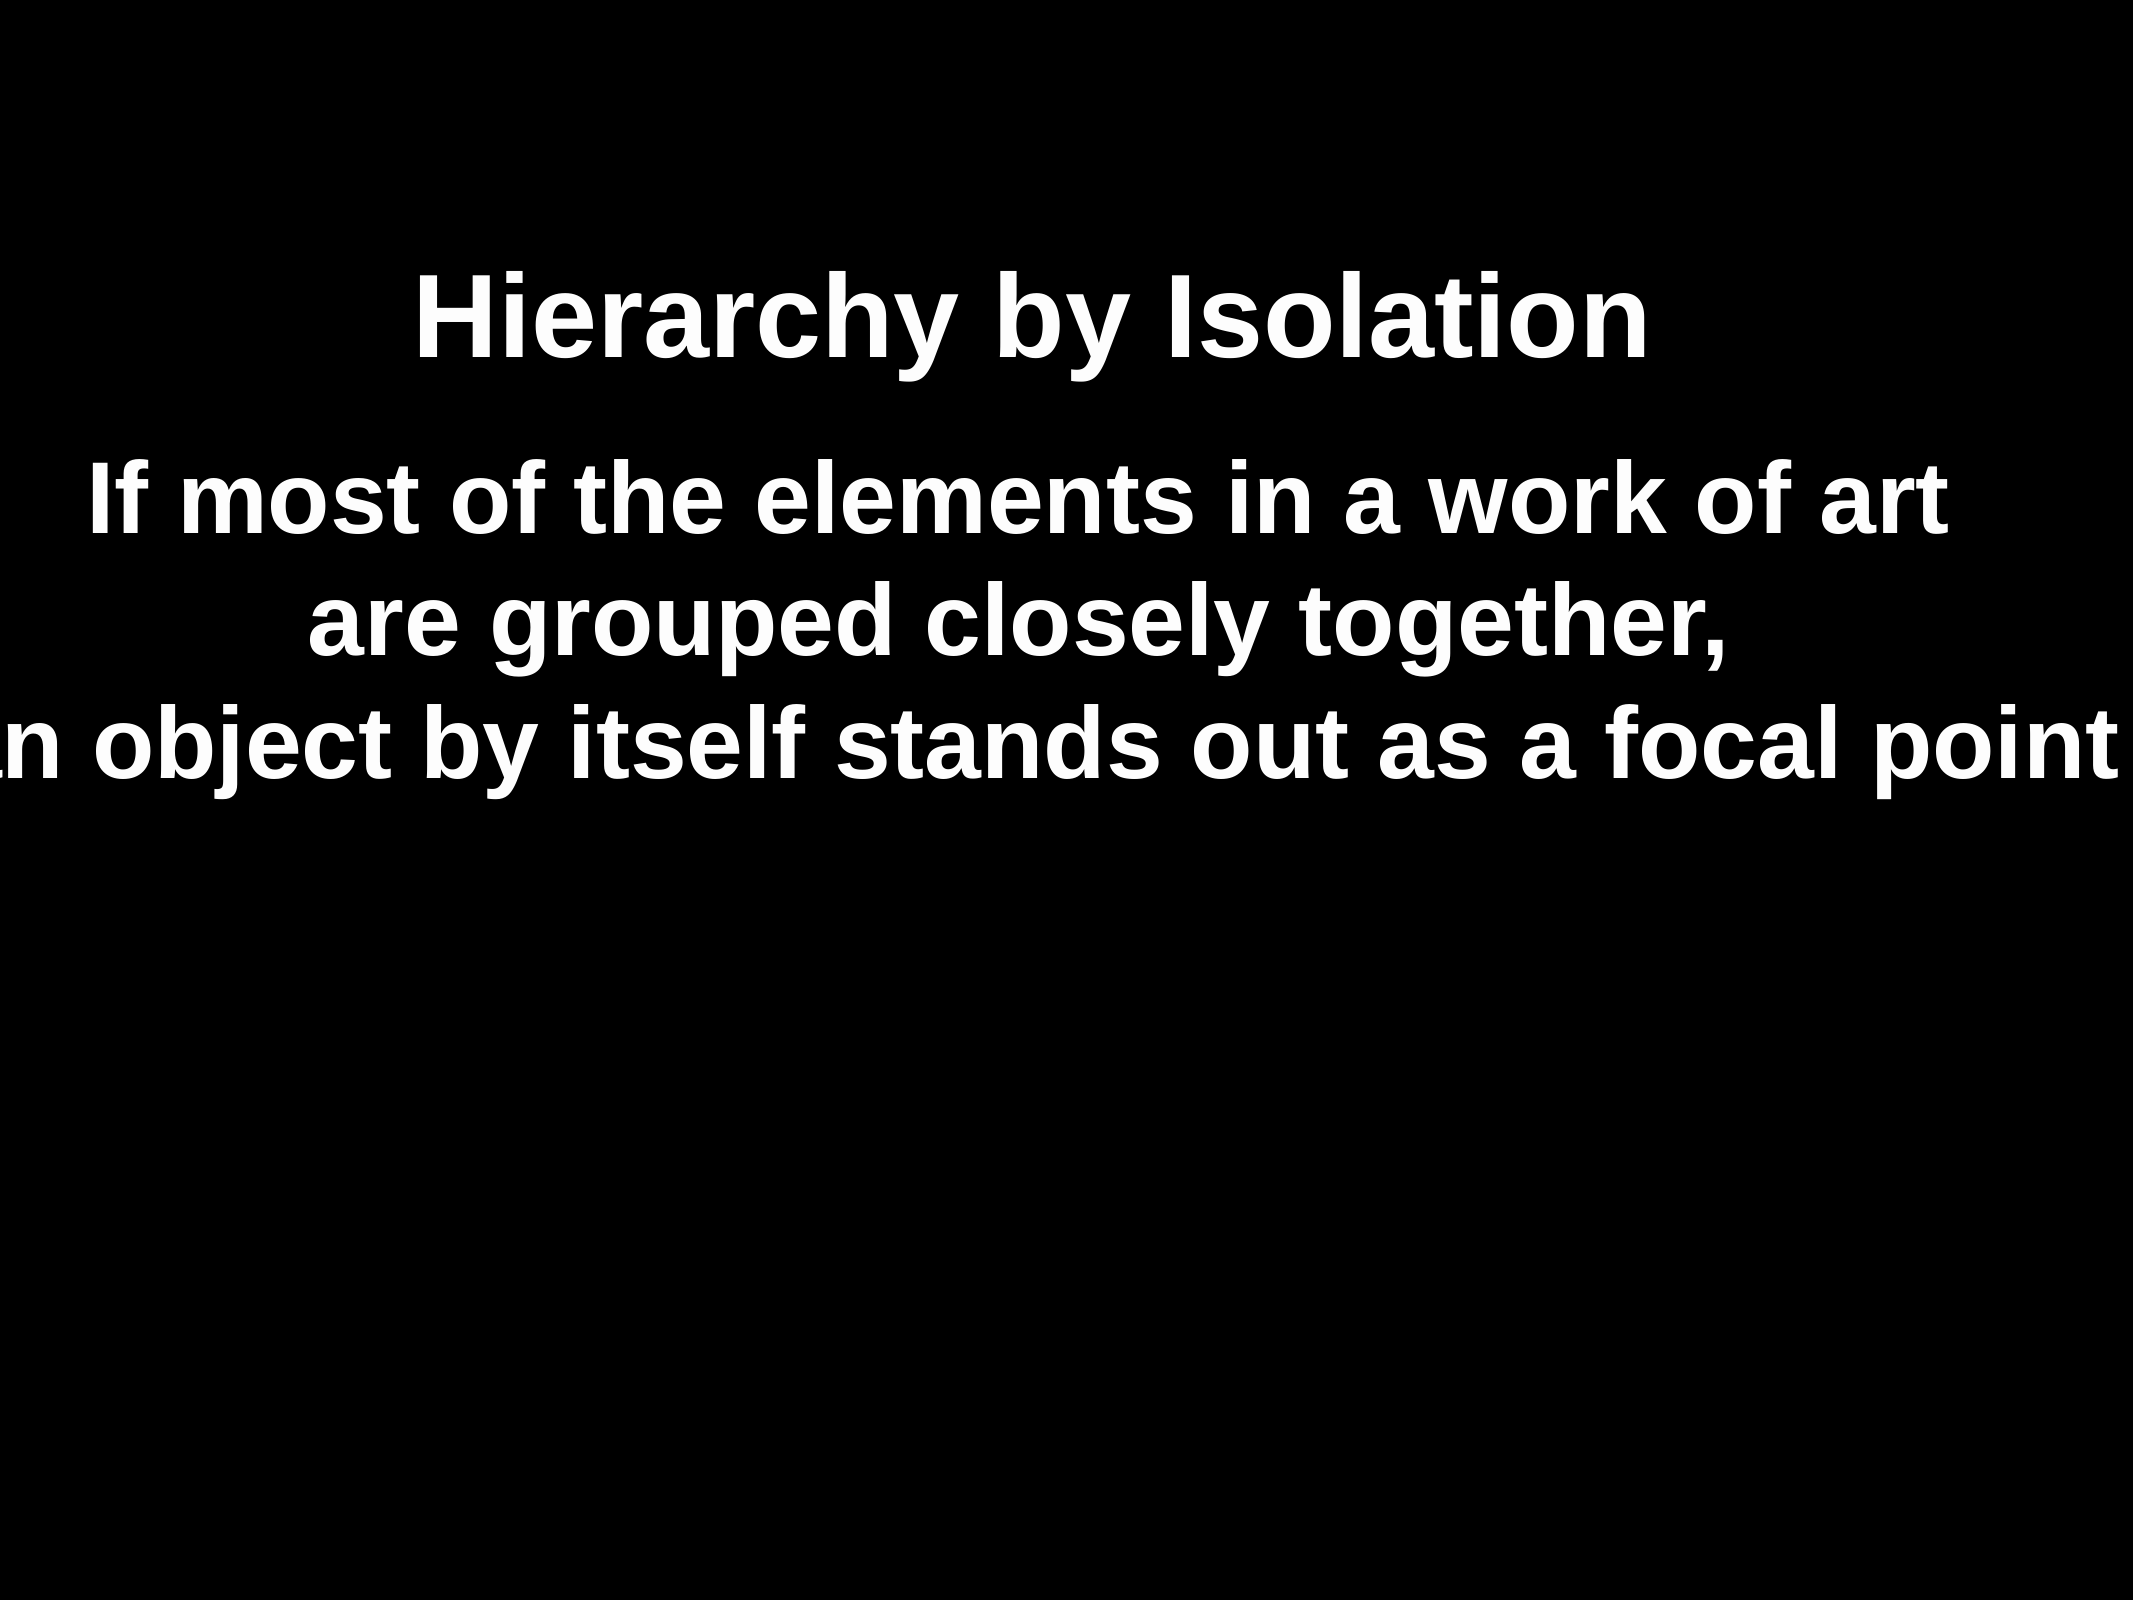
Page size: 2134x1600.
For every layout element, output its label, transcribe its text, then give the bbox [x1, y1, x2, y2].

text_box Hierarchy by Isolation If most of the elements in a work of art are grouped closely together, an object by itself stands out as a focal point [0, 230, 2129, 807]
